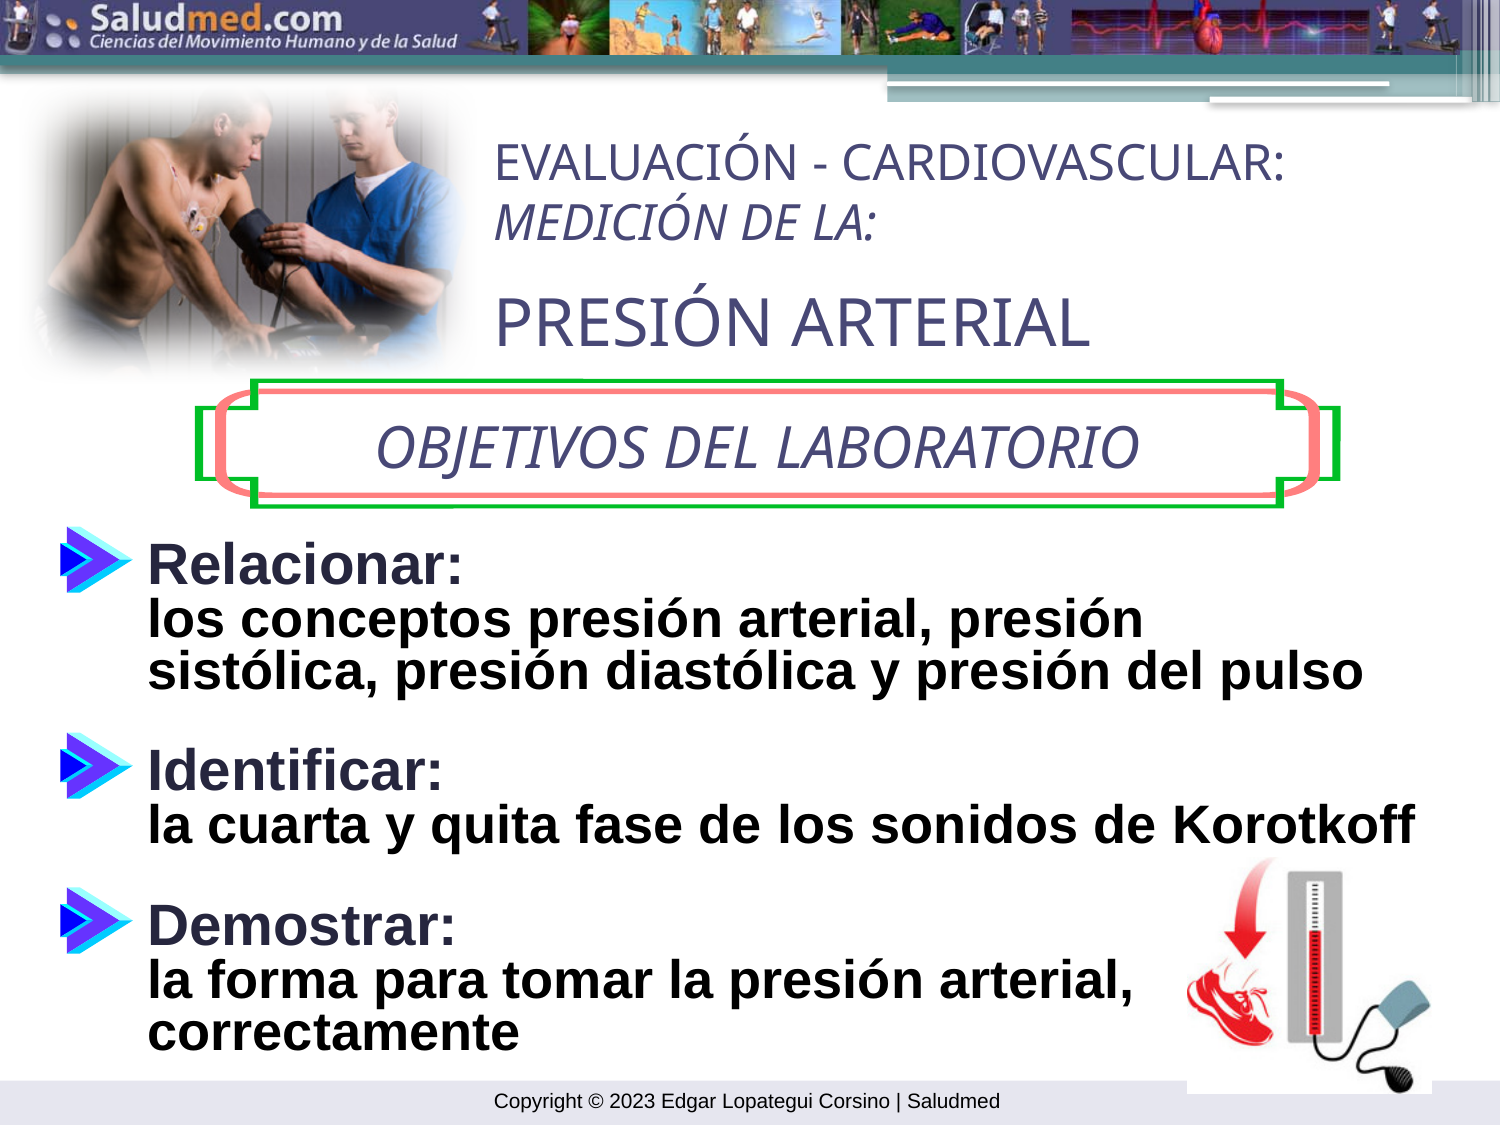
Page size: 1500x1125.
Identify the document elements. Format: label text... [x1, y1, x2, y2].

text_box PRESIÓN ARTERIAL [484, 284, 1294, 356]
picture [60, 732, 134, 799]
picture [1186, 857, 1432, 1095]
text_box Relacionar: los conceptos presión arterial, presión sistólica, presión diastólica y presión del pulso [132, 532, 1382, 708]
picture [60, 887, 134, 954]
text_box Demostrar: la forma para tomar la presión arterial, correctamente [132, 893, 1179, 1069]
text_box EVALUACIÓN - CARDIOVASCULAR: MEDICIÓN DE LA: [484, 113, 1483, 268]
picture [0, 0, 1460, 55]
text_box Identificar: la cuarta y quita fase de los sonidos de Korotkoff [132, 738, 1453, 862]
picture [60, 526, 134, 593]
picture [17, 77, 1341, 509]
